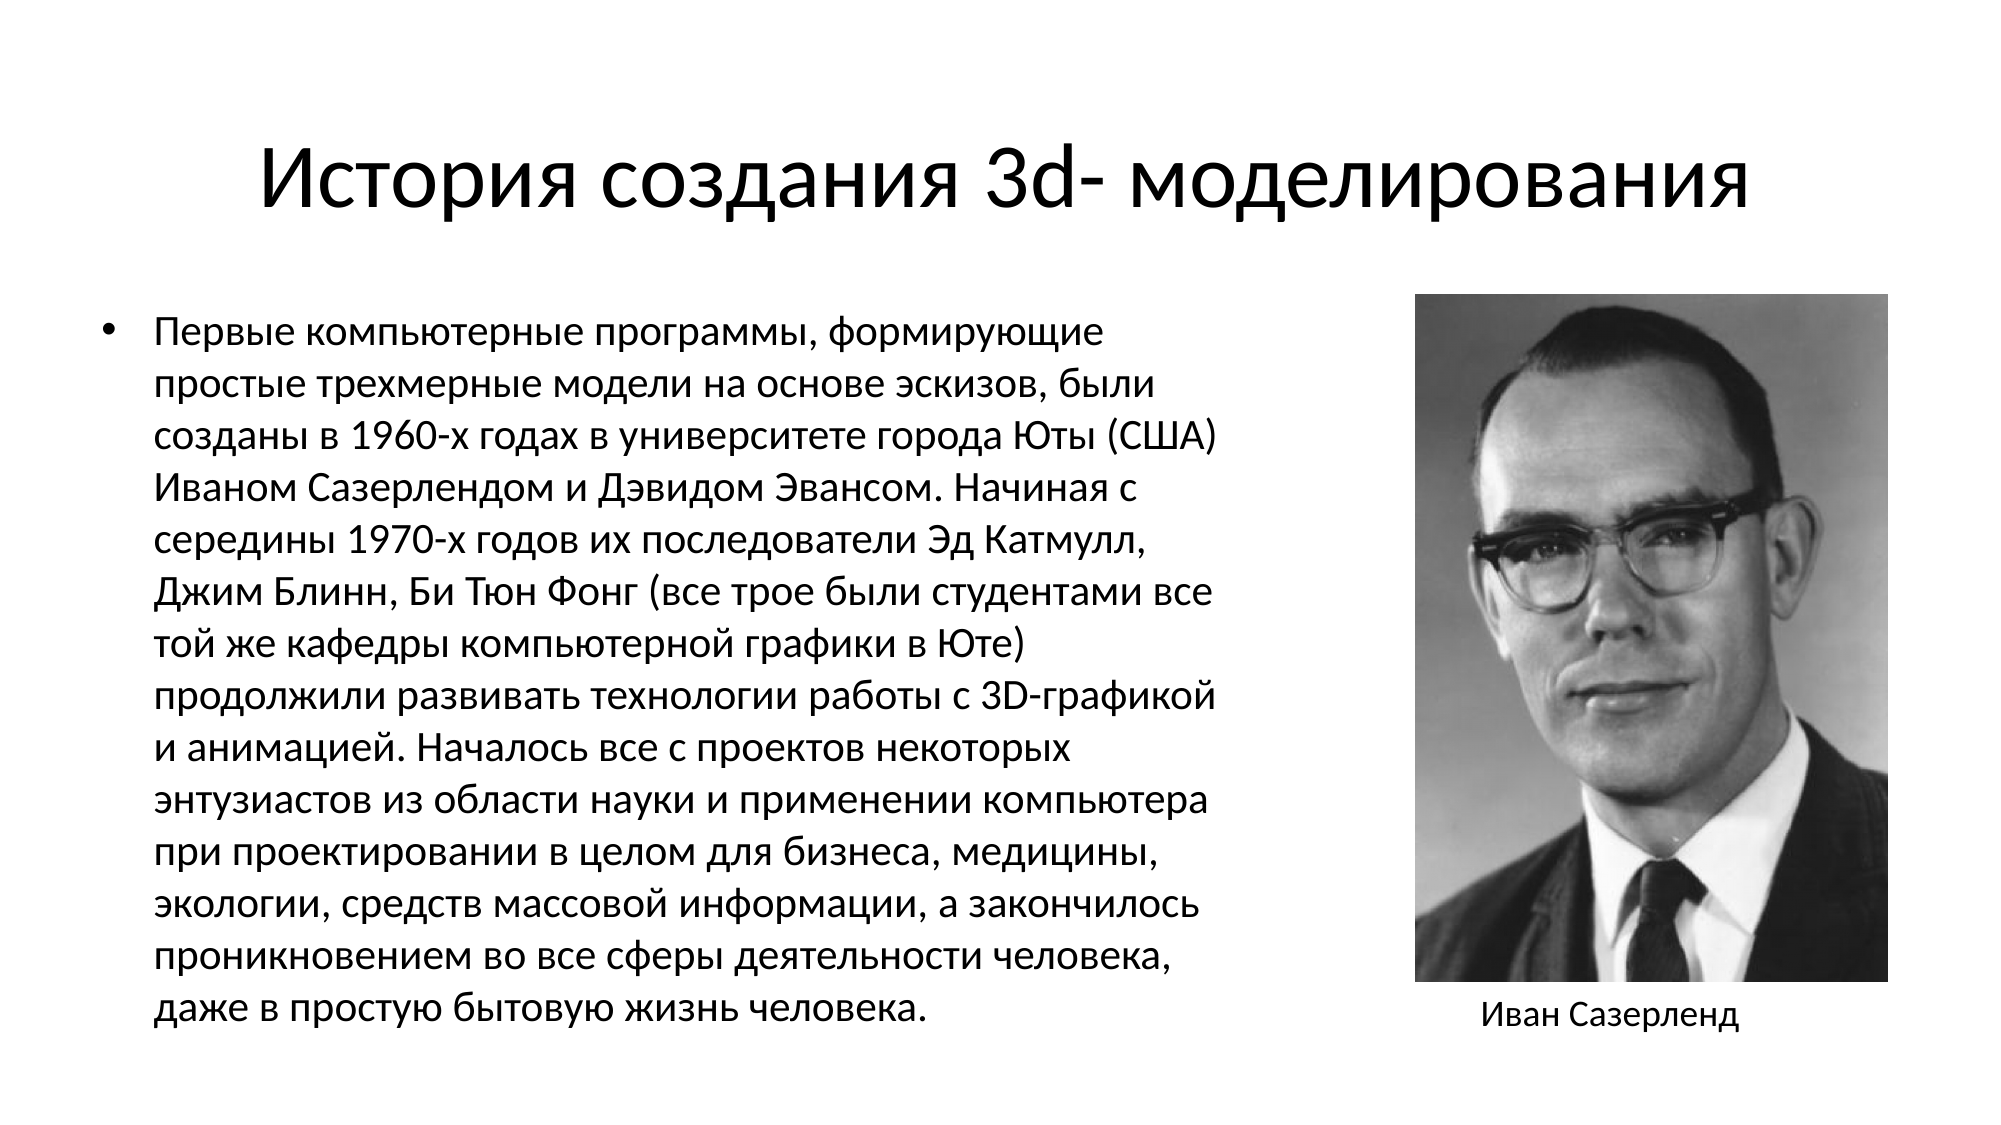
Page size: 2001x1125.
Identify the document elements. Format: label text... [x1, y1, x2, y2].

text_box [948, 396, 999, 447]
list Первые компьютерные программы, формирующие простые трехмерные модели на основе эскизов, были созданы в 1960-х годах в университете города Юты (США) Иваном Сазерлендом и Дэвидом Эвансом. Начиная с середины 1970-х годов их последователи Эд Катмулл, Джим Блинн, Би Тюн Фонг (все трое были студентами все той же кафедры компьютерной графики в Юте) продолжили развивать технологии работы с 3D-графикой и анимацией. Началось все с проектов некоторых энтузиастов из области науки и применении компьютера при проектировании в целом для бизнеса, медицины, экологии, средств массовой информации, а закончилось проникновением во все сферы деятельности человека, даже в простую бытовую жизнь человека. [86, 294, 1235, 1069]
text_box Иван Сазерленд [1465, 981, 1969, 1042]
title История создания 3d- моделирования [104, 47, 1928, 295]
picture [1414, 294, 1888, 982]
